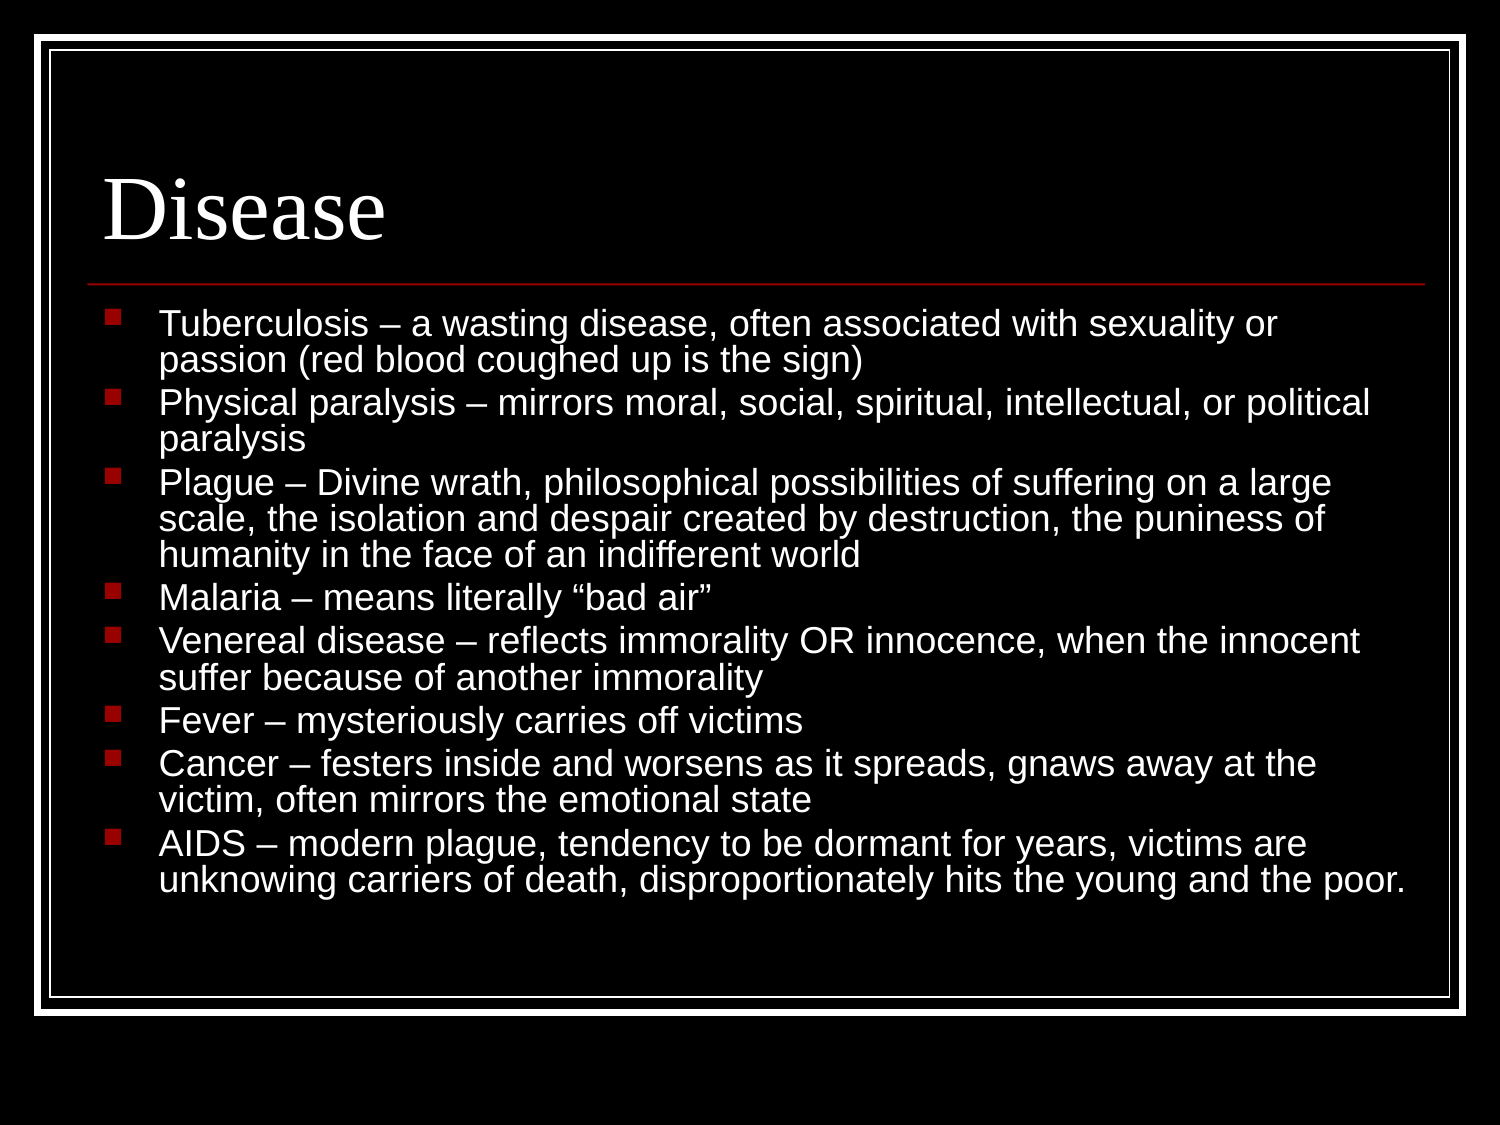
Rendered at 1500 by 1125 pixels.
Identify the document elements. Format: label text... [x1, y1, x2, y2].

list Tuberculosis – a wasting disease, often associated with sexuality or passion (red blood coughed up is the sign) Physical paralysis – mirrors moral, social, spiritual, intellectual, or political paralysis Plague – Divine wrath, philosophical possibilities of suffering on a large scale, the isolation and despair created by destruction, the puniness of humanity in the face of an indifferent world Malaria – means literally “bad air” Venereal disease – reflects immorality OR innocence, when the innocent suffer because of another immorality Fever – mysteriously carries off victims Cancer – festers inside and worsens as it spreads, gnaws away at the victim, often mirrors the emotional state AIDS – modern plague, tendency to be dormant for years, victims are unknowing carriers of death, disproportionately hits the young and the poor. [87, 299, 1425, 963]
title Disease [87, 77, 1425, 266]
